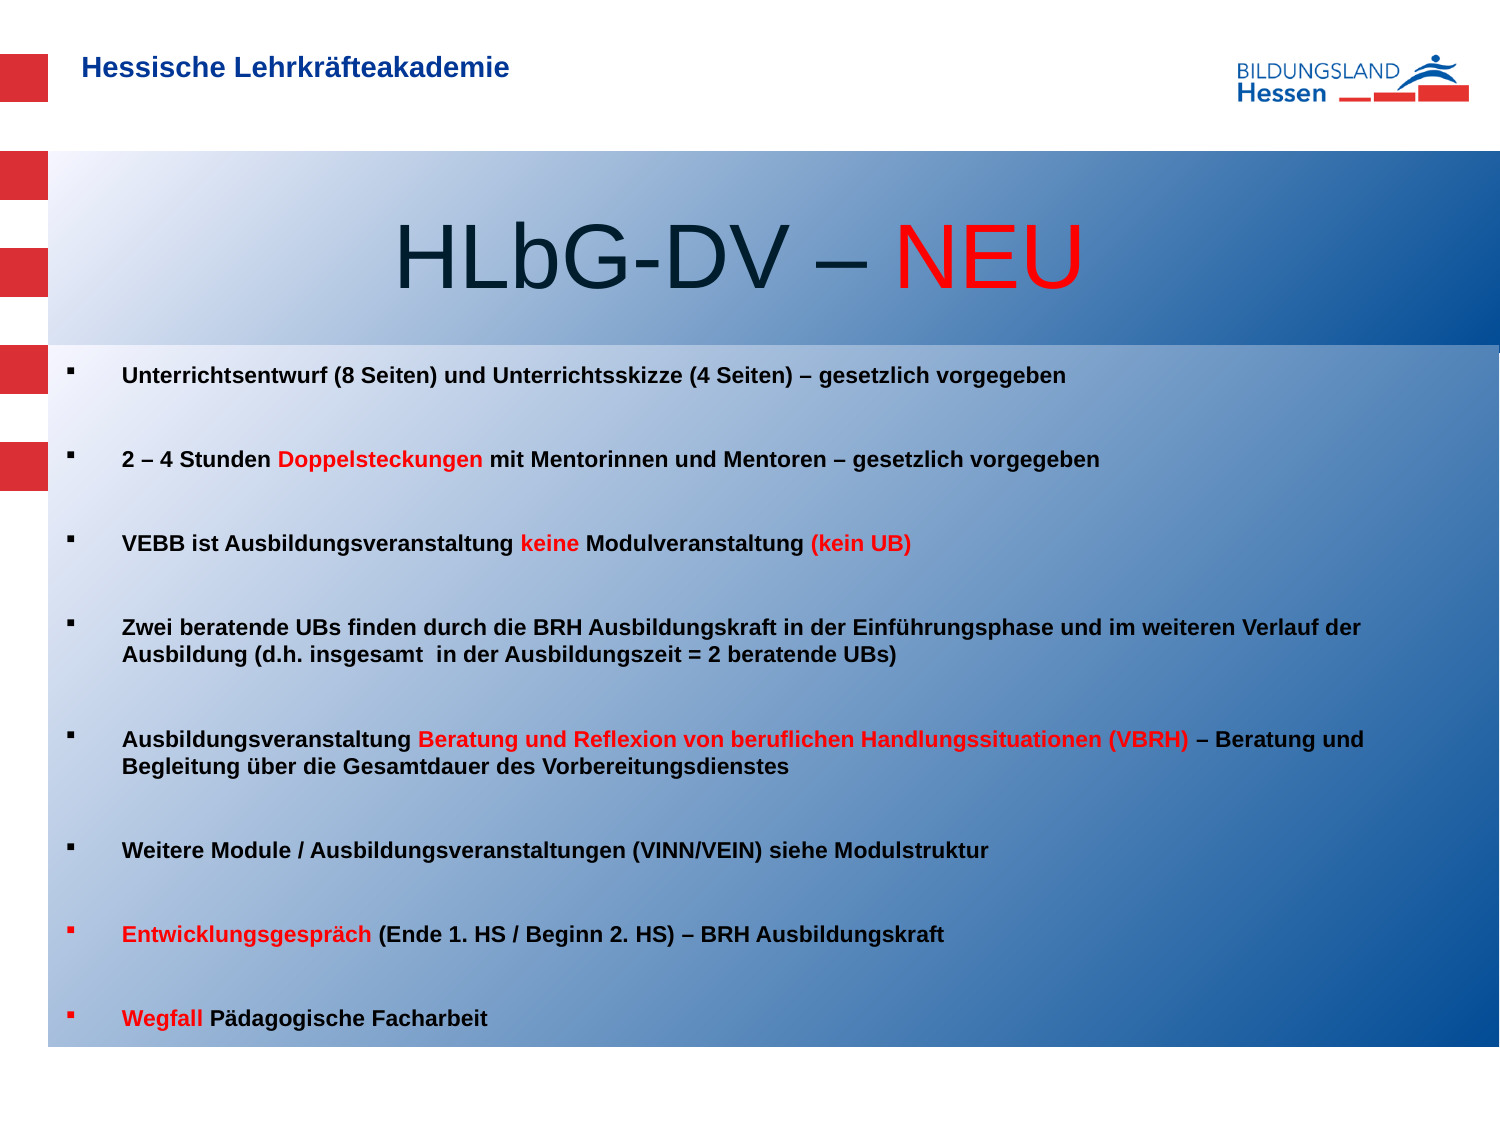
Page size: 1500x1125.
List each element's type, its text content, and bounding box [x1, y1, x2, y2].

list Unterrichtsentwurf (8 Seiten) und Unterrichtsskizze (4 Seiten) – gesetzlich vorgegeben 2 – 4 Stunden Doppelsteckungen mit Mentorinnen und Mentoren – gesetzlich vorgegeben VEBB ist Ausbildungsveranstaltung keine Modulveranstaltung (kein UB) Zwei beratende UBs finden durch die BRH Ausbildungskraft in der Einführungsphase und im weiteren Verlauf der Ausbildung (d.h. insgesamt in der Ausbildungszeit = 2 beratende UBs) Ausbildungsveranstaltung Beratung und Reflexion von beruflichen Handlungssituationen (VBRH) – Beratung und Begleitung über die Gesamtdauer des Vorbereitungsdienstes Weitere Module / Ausbildungsveranstaltungen (VINN/VEIN) siehe Modulstruktur Entwicklungsgespräch (Ende 1. HS / Beginn 2. HS) – BRH Ausbildungskraft Wegfall Pädagogische Facharbeit [50, 310, 1431, 1042]
title HLbG-DV – NEU [48, 170, 1433, 334]
picture [1238, 54, 1469, 102]
